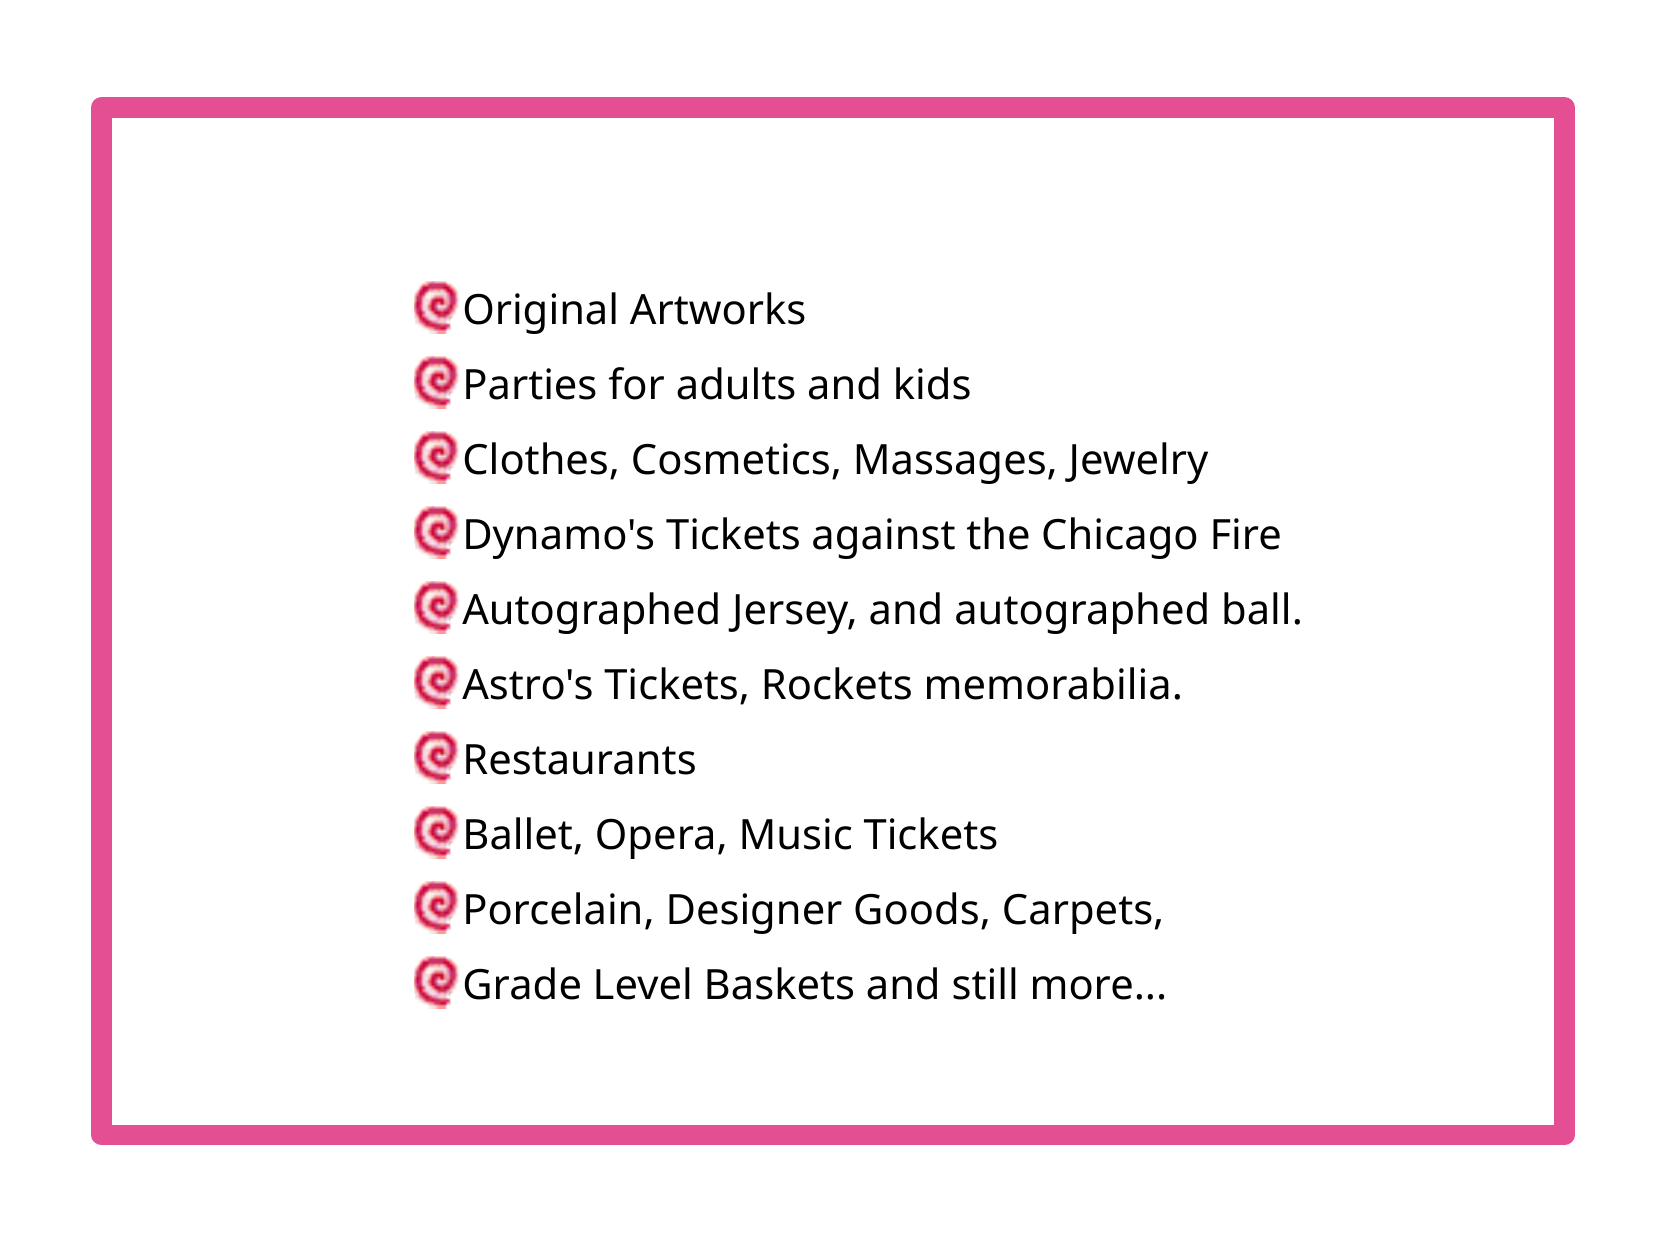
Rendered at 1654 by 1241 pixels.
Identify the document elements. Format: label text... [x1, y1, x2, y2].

picture [414, 281, 463, 334]
picture [414, 656, 463, 709]
picture [414, 956, 463, 1009]
picture [414, 731, 463, 784]
picture [414, 581, 463, 634]
picture [414, 356, 463, 409]
picture [414, 881, 463, 934]
text_box [100, 105, 1566, 1137]
picture [414, 806, 463, 859]
picture [414, 431, 463, 484]
picture [414, 506, 463, 559]
text_box Original Artworks Parties for adults and kids Clothes, Cosmetics, Massages, Jewelry Dynamo's Tickets against the Chicago Fire Autographed Jersey, and autographed ball. Astro's Tickets, Rockets memorabilia. Restaurants Ballet, Opera, Music Tickets Porcelain, Designer Goods, Carpets, Grade Level Baskets and still more... [414, 257, 1365, 1045]
